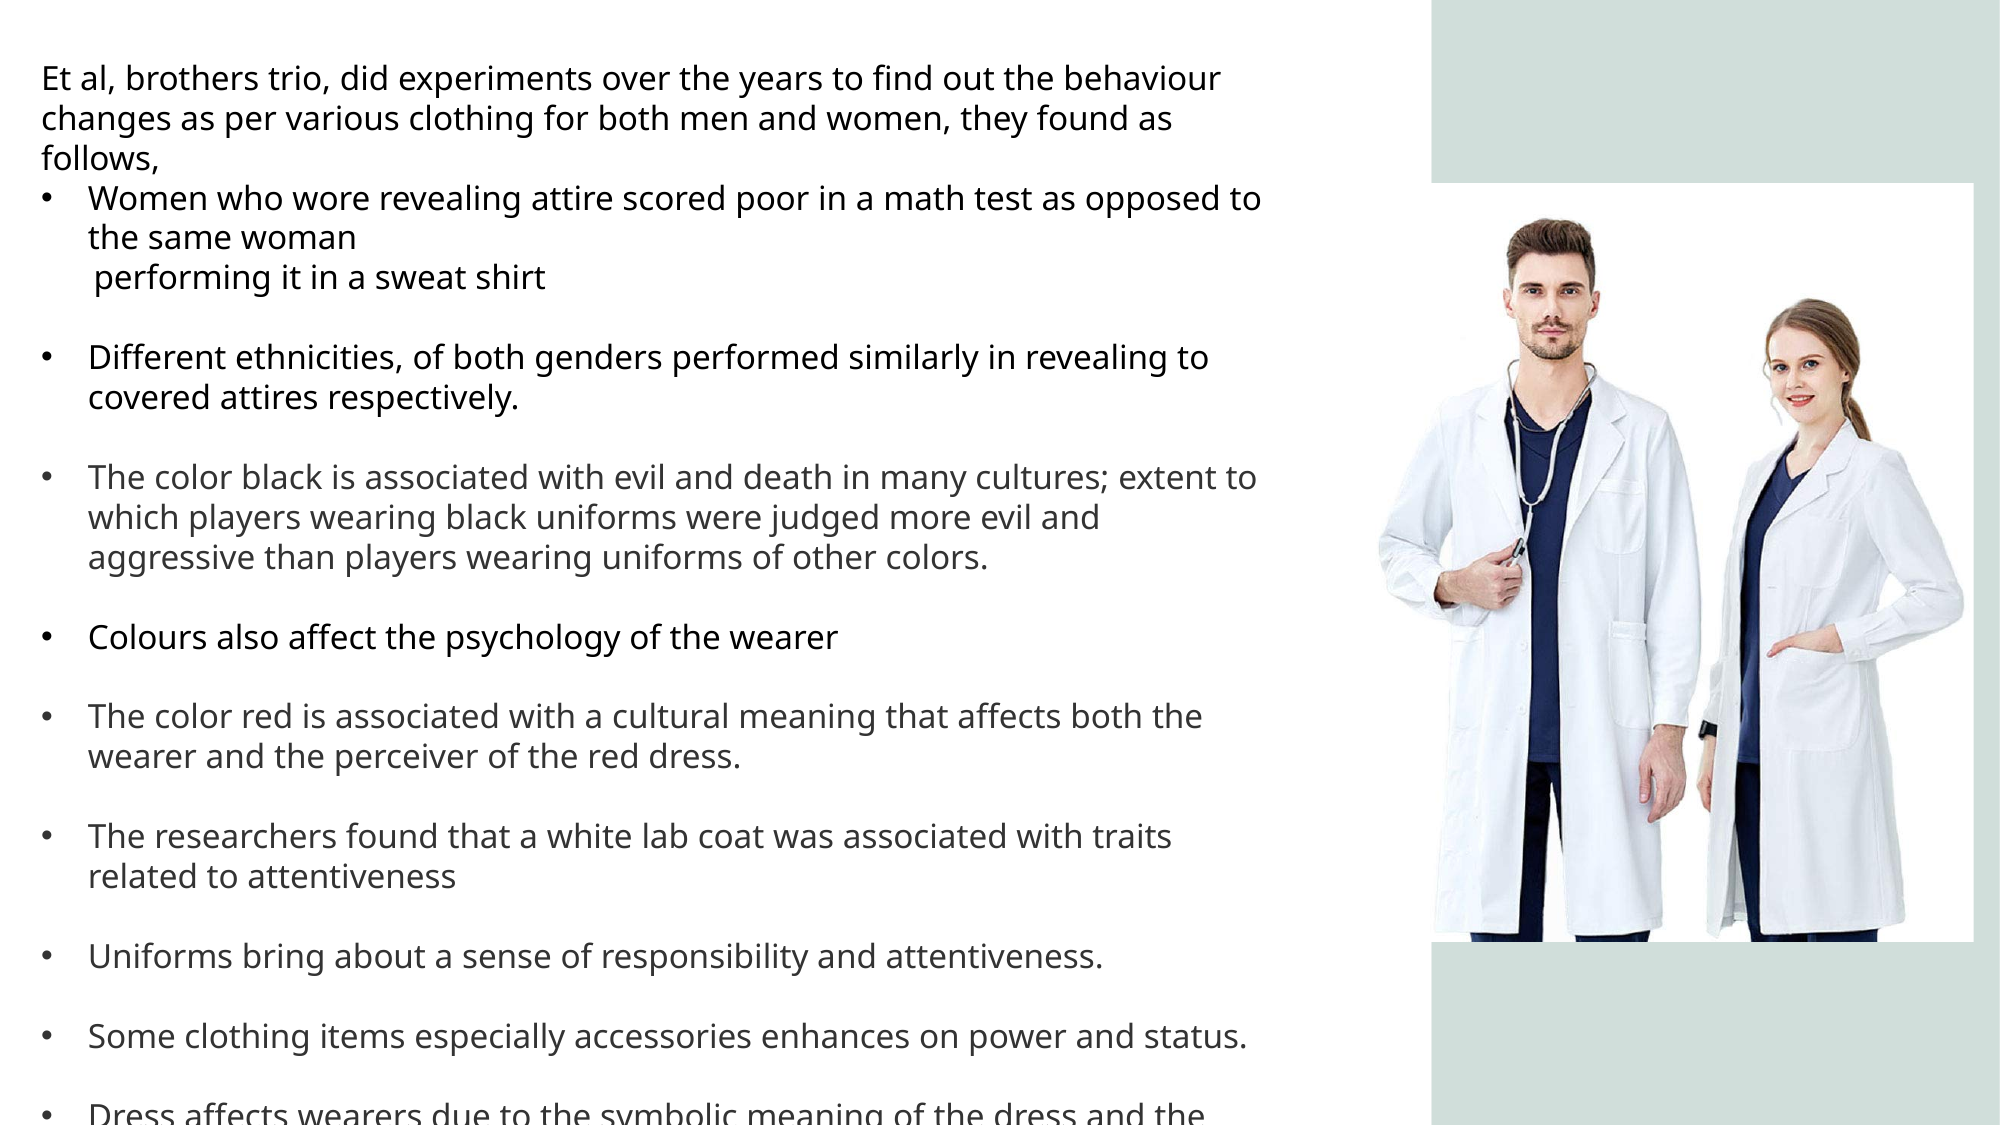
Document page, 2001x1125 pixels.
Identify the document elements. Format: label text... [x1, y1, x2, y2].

picture [1359, 0, 2000, 1125]
text_box Et al, brothers trio, did experiments over the years to find out the behaviour changes as per various clothing for both men and women, they found as follows, Women who wore revealing attire scored poor in a math test as opposed to the same woman performing it in a sweat shirt Different ethnicities, of both genders performed similarly in revealing to covered attires respectively. The color black is associated with evil and death in many cultures; extent to which players wearing black uniforms were judged more evil and aggressive than players wearing uniforms of other colors. Colours also affect the psychology of the wearer The color red is associated with a cultural meaning that affects both the wearer and the perceiver of the red dress. The researchers found that a white lab coat was associated with traits related to attentiveness Uniforms bring about a sense of responsibility and attentiveness. Some clothing items especially accessories enhances on power and status. Dress affects wearers due to the symbolic meaning of the dress and the physical experience of wearing that dress item. [26, 49, 1292, 1125]
